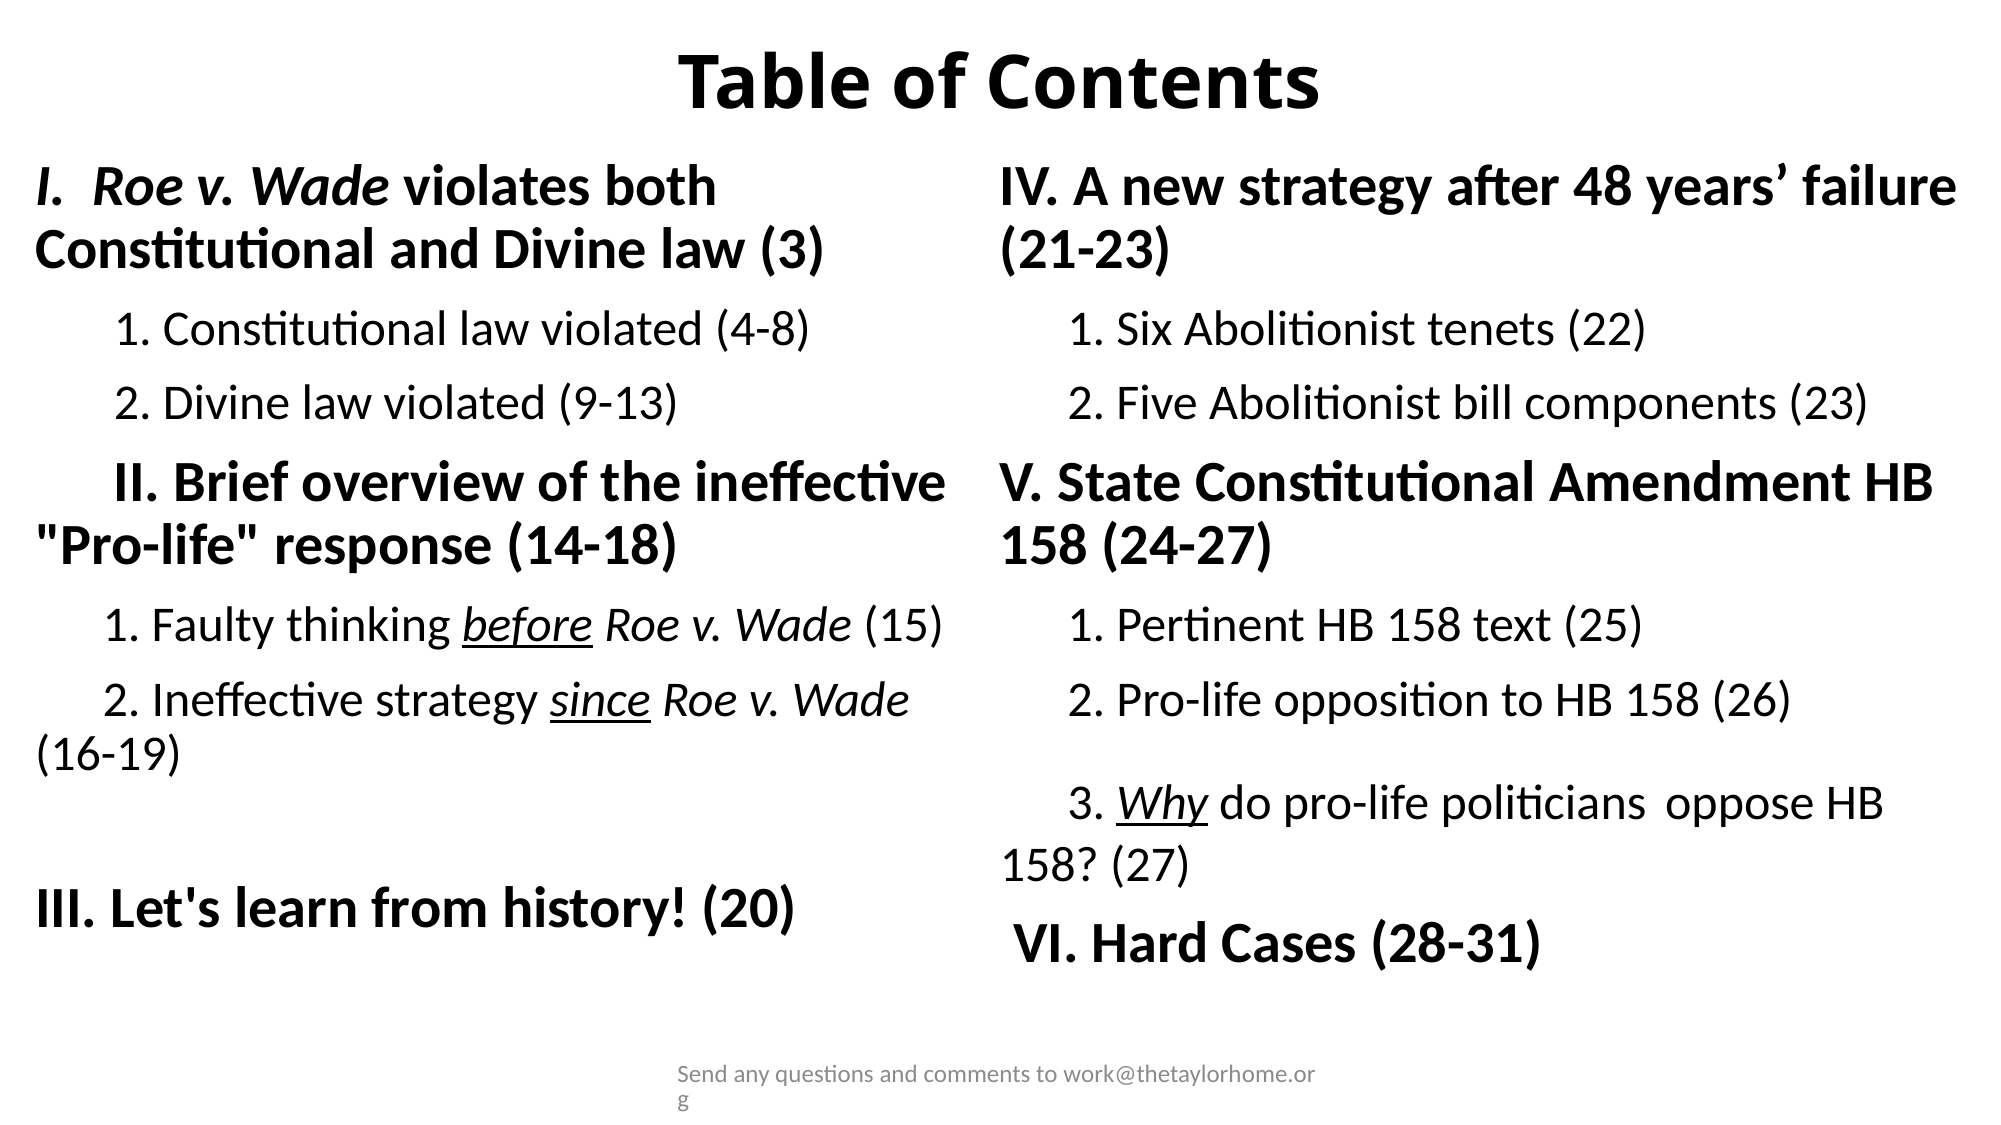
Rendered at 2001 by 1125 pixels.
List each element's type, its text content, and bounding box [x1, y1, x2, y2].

footer Send any questions and comments to work@thetaylorhome.org [662, 1042, 1338, 1103]
title Table of Contents [137, 36, 1863, 132]
list I. Roe v. Wade violates both Constitutional and Divine law (3) 1. Constitutional law violated (4-8) 2. Divine law violated (9-13) II. Brief overview of the ineffective "Pro-life" response (14-18) 1. Faulty thinking before Roe v. Wade (15) 2. Ineffective strategy since Roe v. Wade (16-19) III. Let's learn from history! (20) IV. A new strategy after 48 years’ failure (21-23) 1. Six Abolitionist tenets (22) 2. Five Abolitionist bill components (23) V. State Constitutional Amendment HB 158 (24-27) 1. Pertinent HB 158 text (25) 2. Pro-life opposition to HB 158 (26) 3. Why do pro-life politicians oppose HB 158? (27) VI. Hard Cases (28-31) [20, 147, 1980, 1053]
